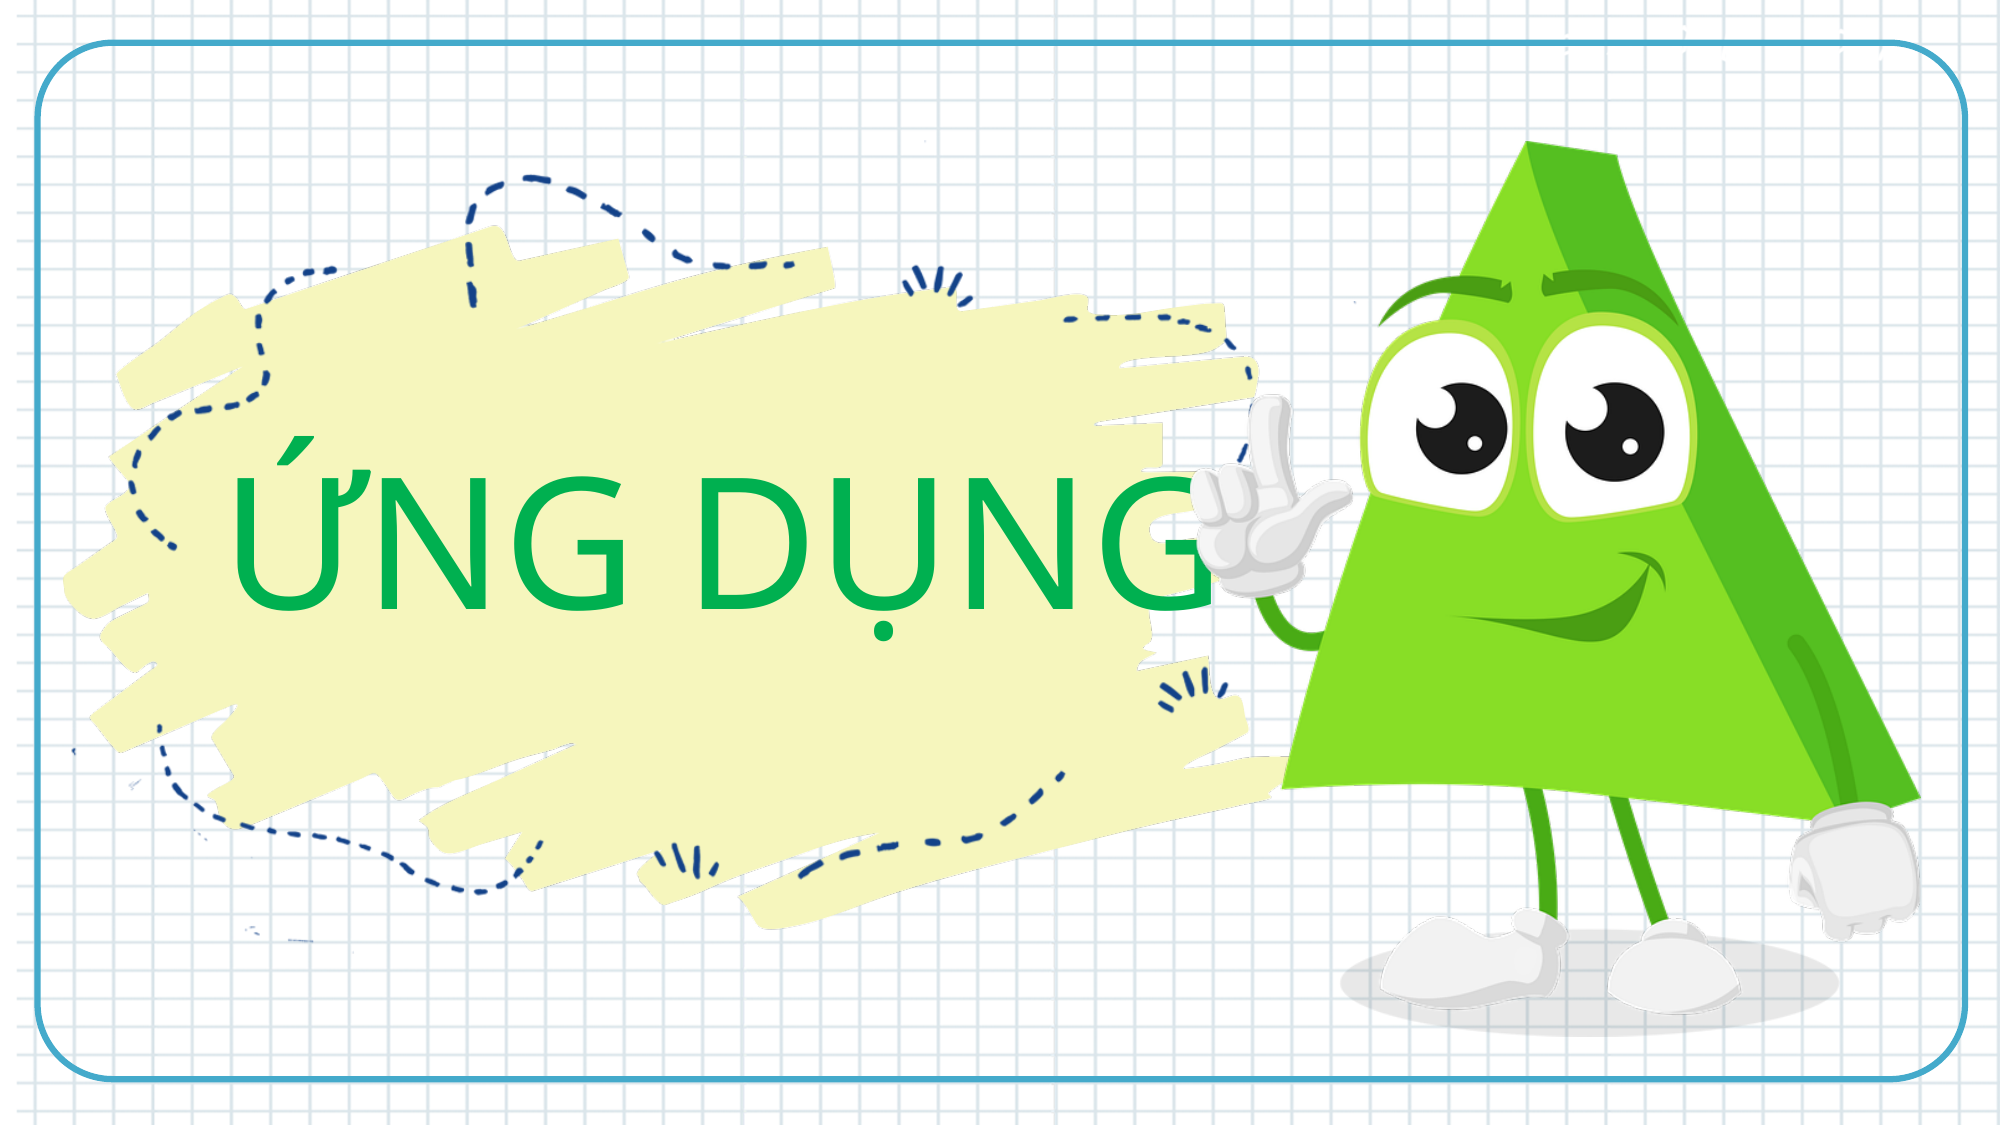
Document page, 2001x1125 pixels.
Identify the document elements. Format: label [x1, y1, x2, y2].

text_box [0, 140, 1802, 1125]
picture [41, 46, 1961, 1076]
picture [0, 0, 2000, 1125]
